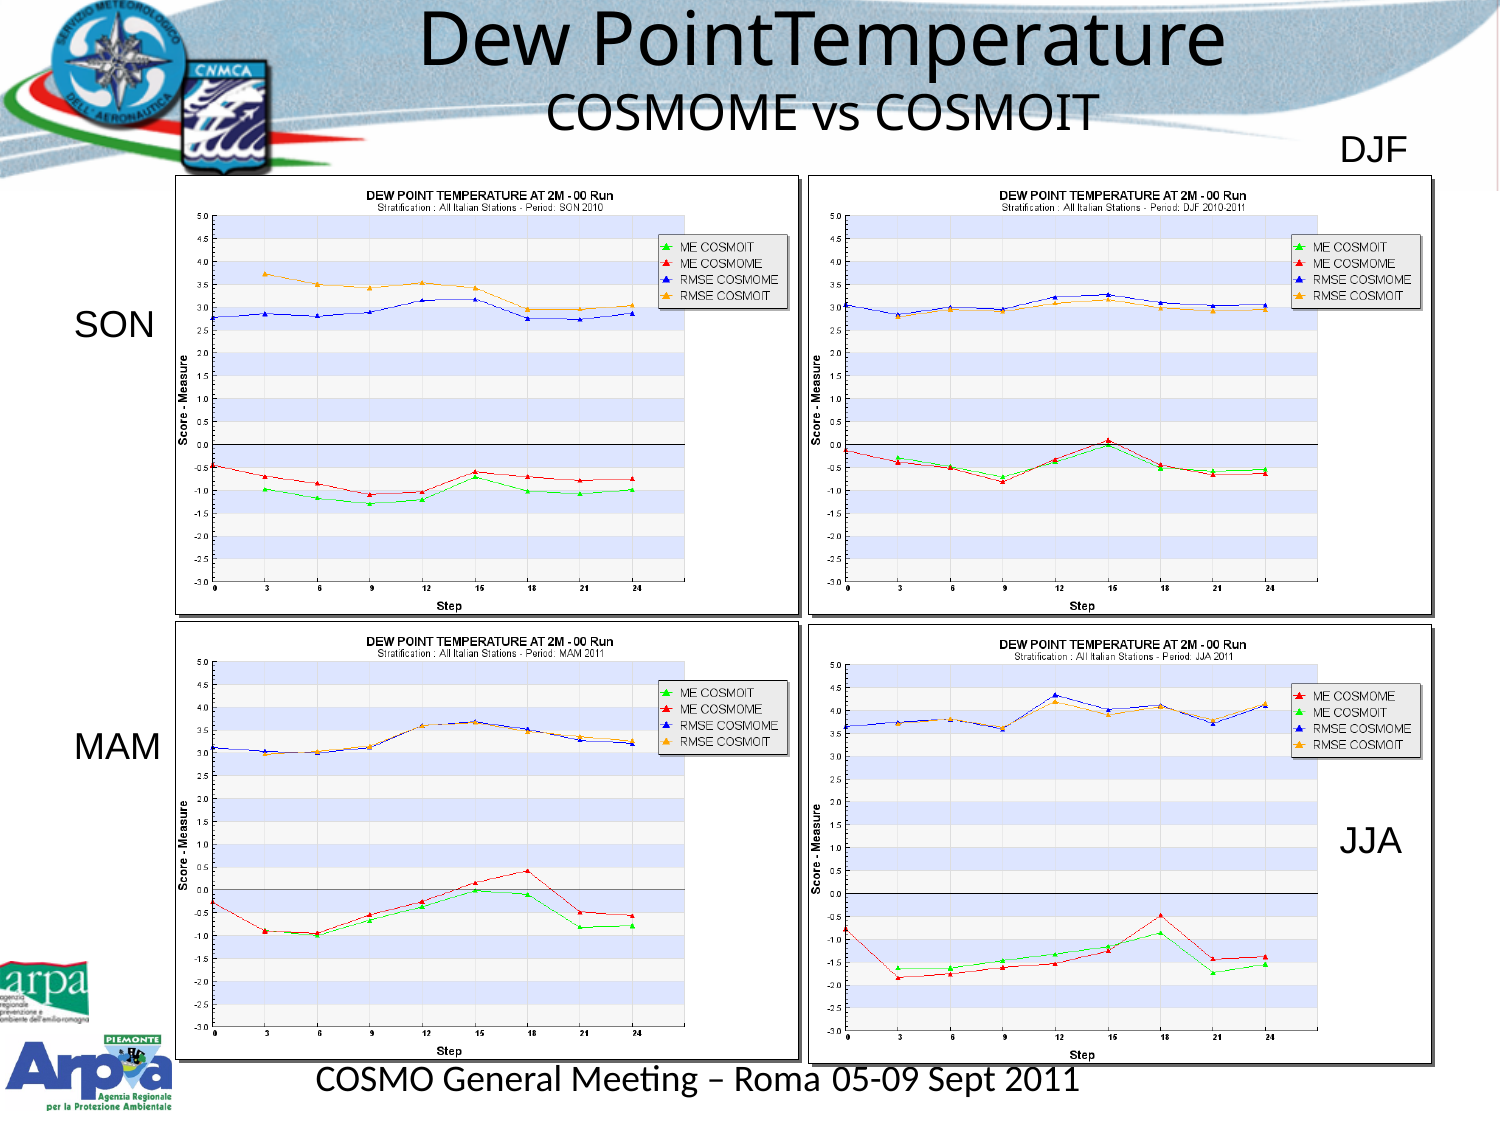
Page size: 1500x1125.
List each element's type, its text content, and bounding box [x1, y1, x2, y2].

text_box DJF [1324, 117, 1424, 174]
picture [5, 1034, 172, 1111]
picture [808, 624, 1435, 1067]
picture [0, 0, 1500, 618]
picture [175, 620, 802, 1063]
text_box MAM [59, 714, 170, 775]
text_box SON [59, 292, 170, 353]
text_box Dew PointTemperature COSMOME vs COSMOIT [183, 0, 1463, 160]
picture [0, 961, 89, 1024]
